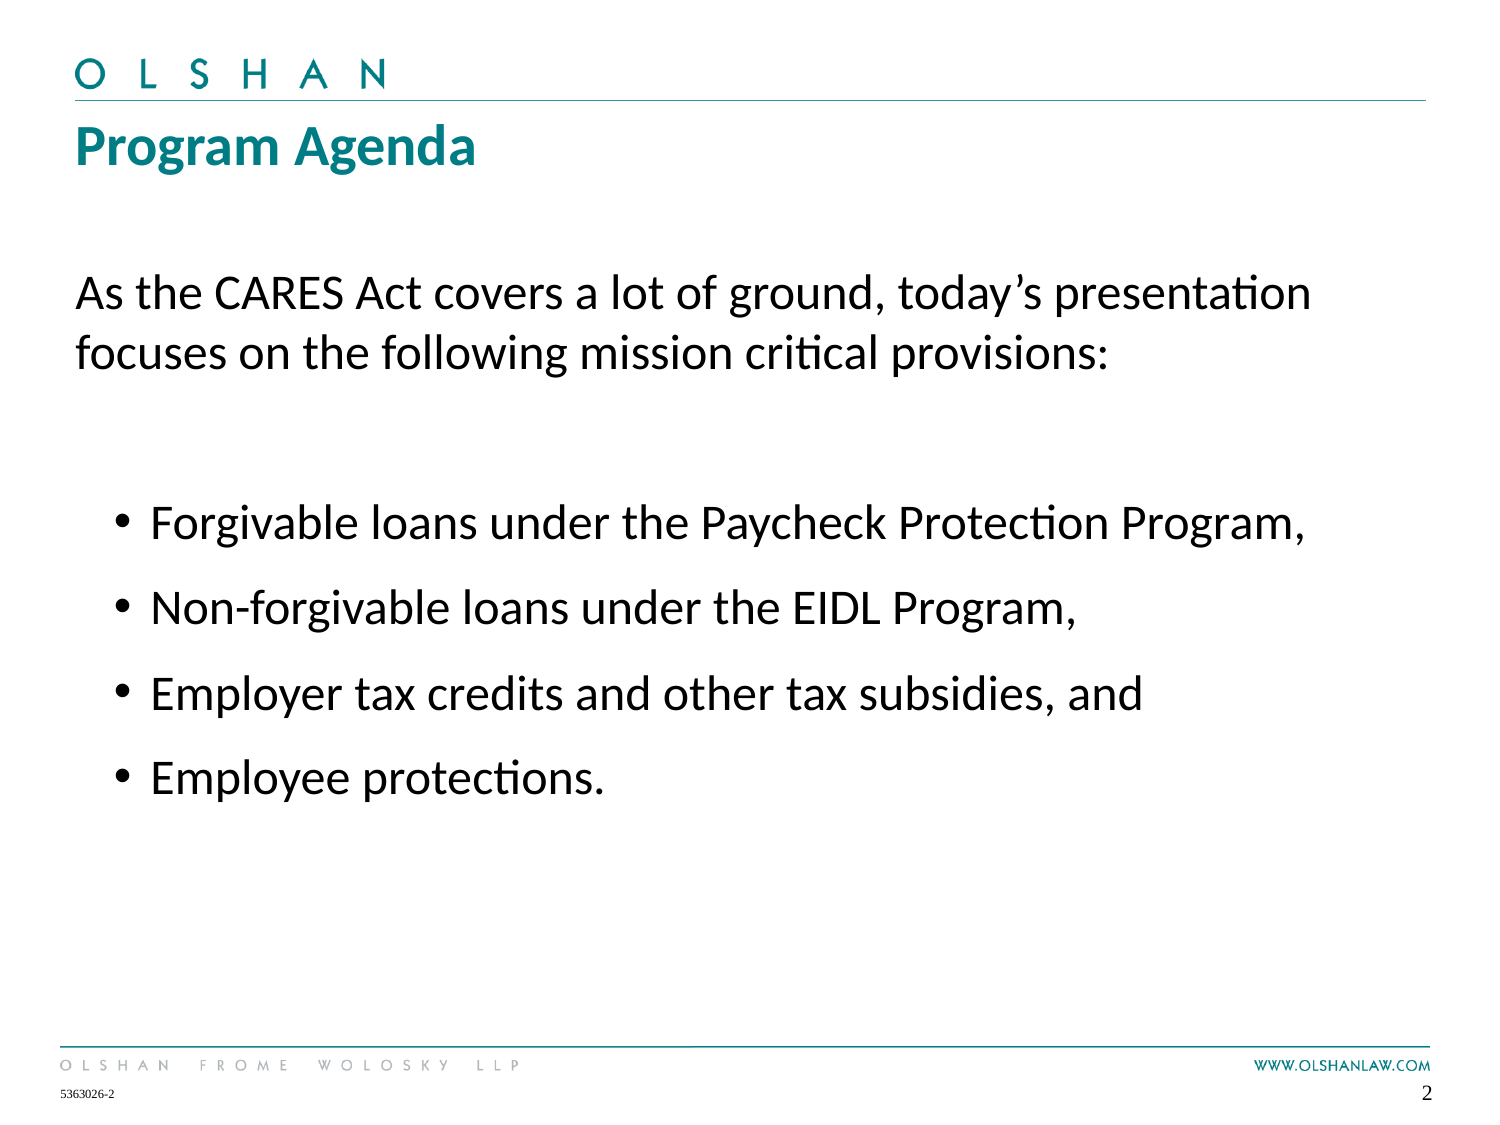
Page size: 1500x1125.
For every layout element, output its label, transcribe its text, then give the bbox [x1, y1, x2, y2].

picture [75, 58, 1426, 99]
list As the CARES Act covers a lot of ground, today’s presentation focuses on the following mission critical provisions: Forgivable loans under the Paycheck Protection Program, Non-forgivable loans under the EIDL Program, Employer tax credits and other tax subsidies, and Employee protections. [60, 252, 1426, 1047]
slide_number 2 [1135, 1070, 1449, 1109]
title Program Agenda [60, 99, 1426, 252]
picture [60, 1046, 1430, 1071]
